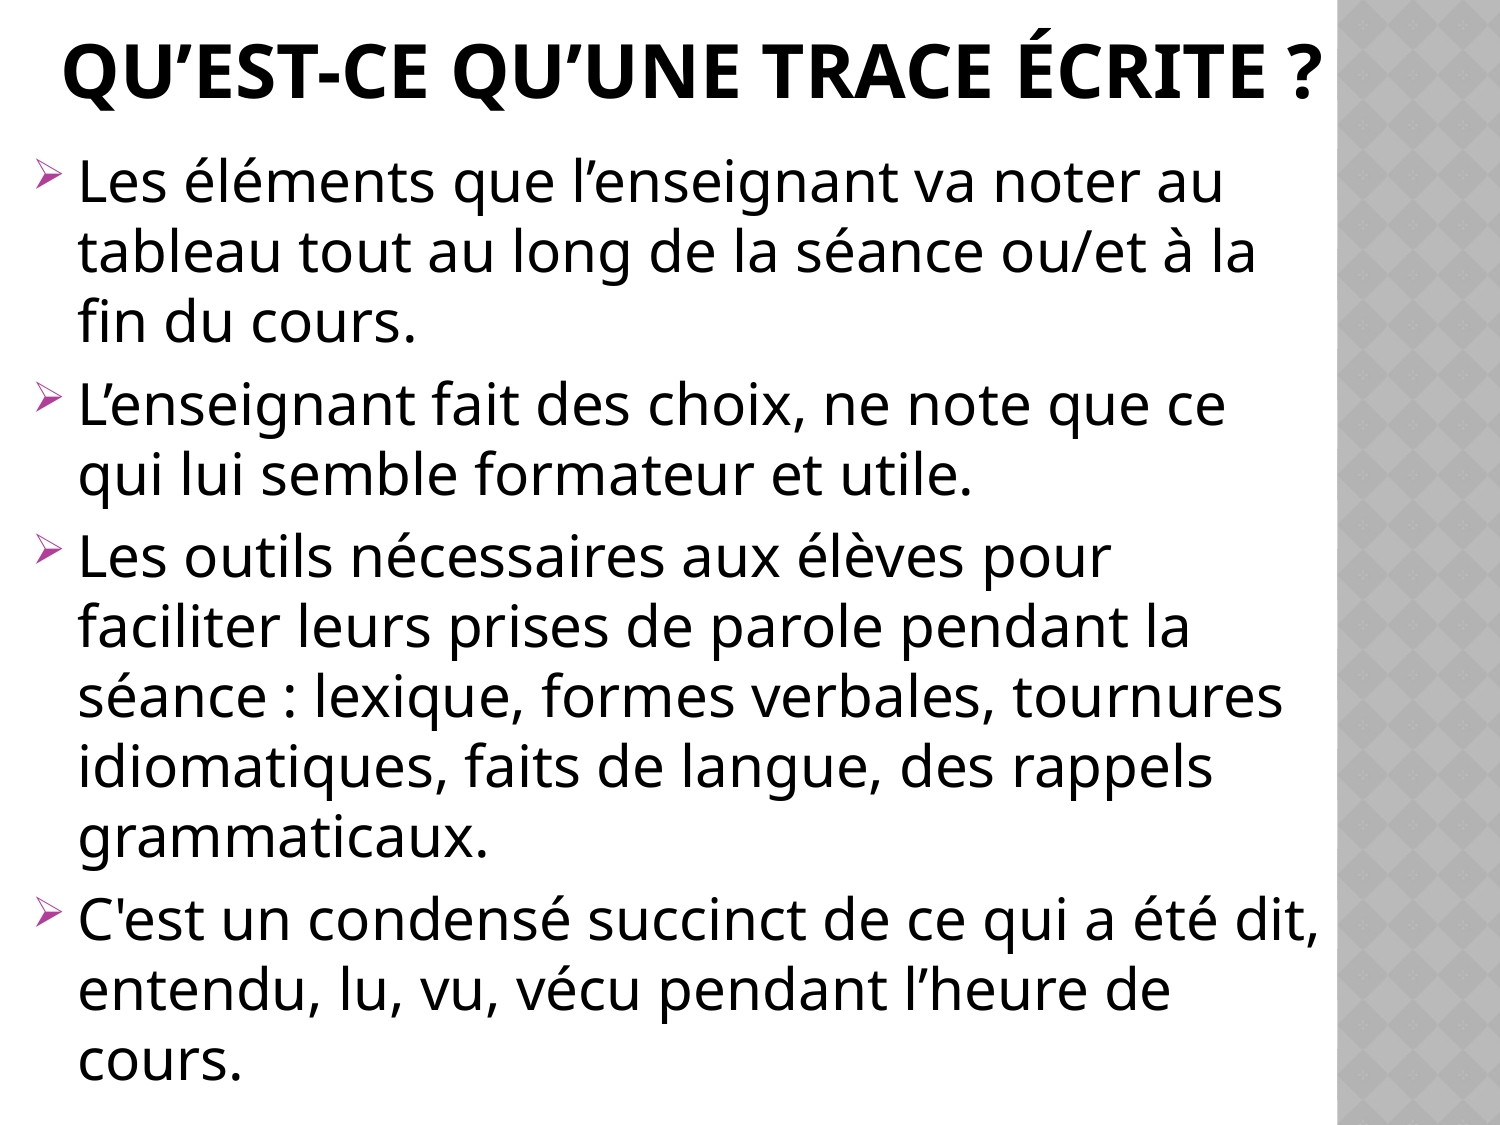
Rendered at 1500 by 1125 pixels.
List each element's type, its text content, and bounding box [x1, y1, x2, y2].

list Les éléments que l’enseignant va noter au tableau tout au long de la séance ou/et à la fin du cours. L’enseignant fait des choix, ne note que ce qui lui semble formateur et utile. Les outils nécessaires aux élèves pour faciliter leurs prises de parole pendant la séance : lexique, formes verbales, tournures idiomatiques, faits de langue, des rappels grammaticaux. C'est un condensé succinct de ce qui a été dit, entendu, lu, vu, vécu pendant l’heure de cours. [17, 137, 1341, 1083]
title Qu’est-ce qu’UNE trace écrite ? [53, 19, 1341, 114]
